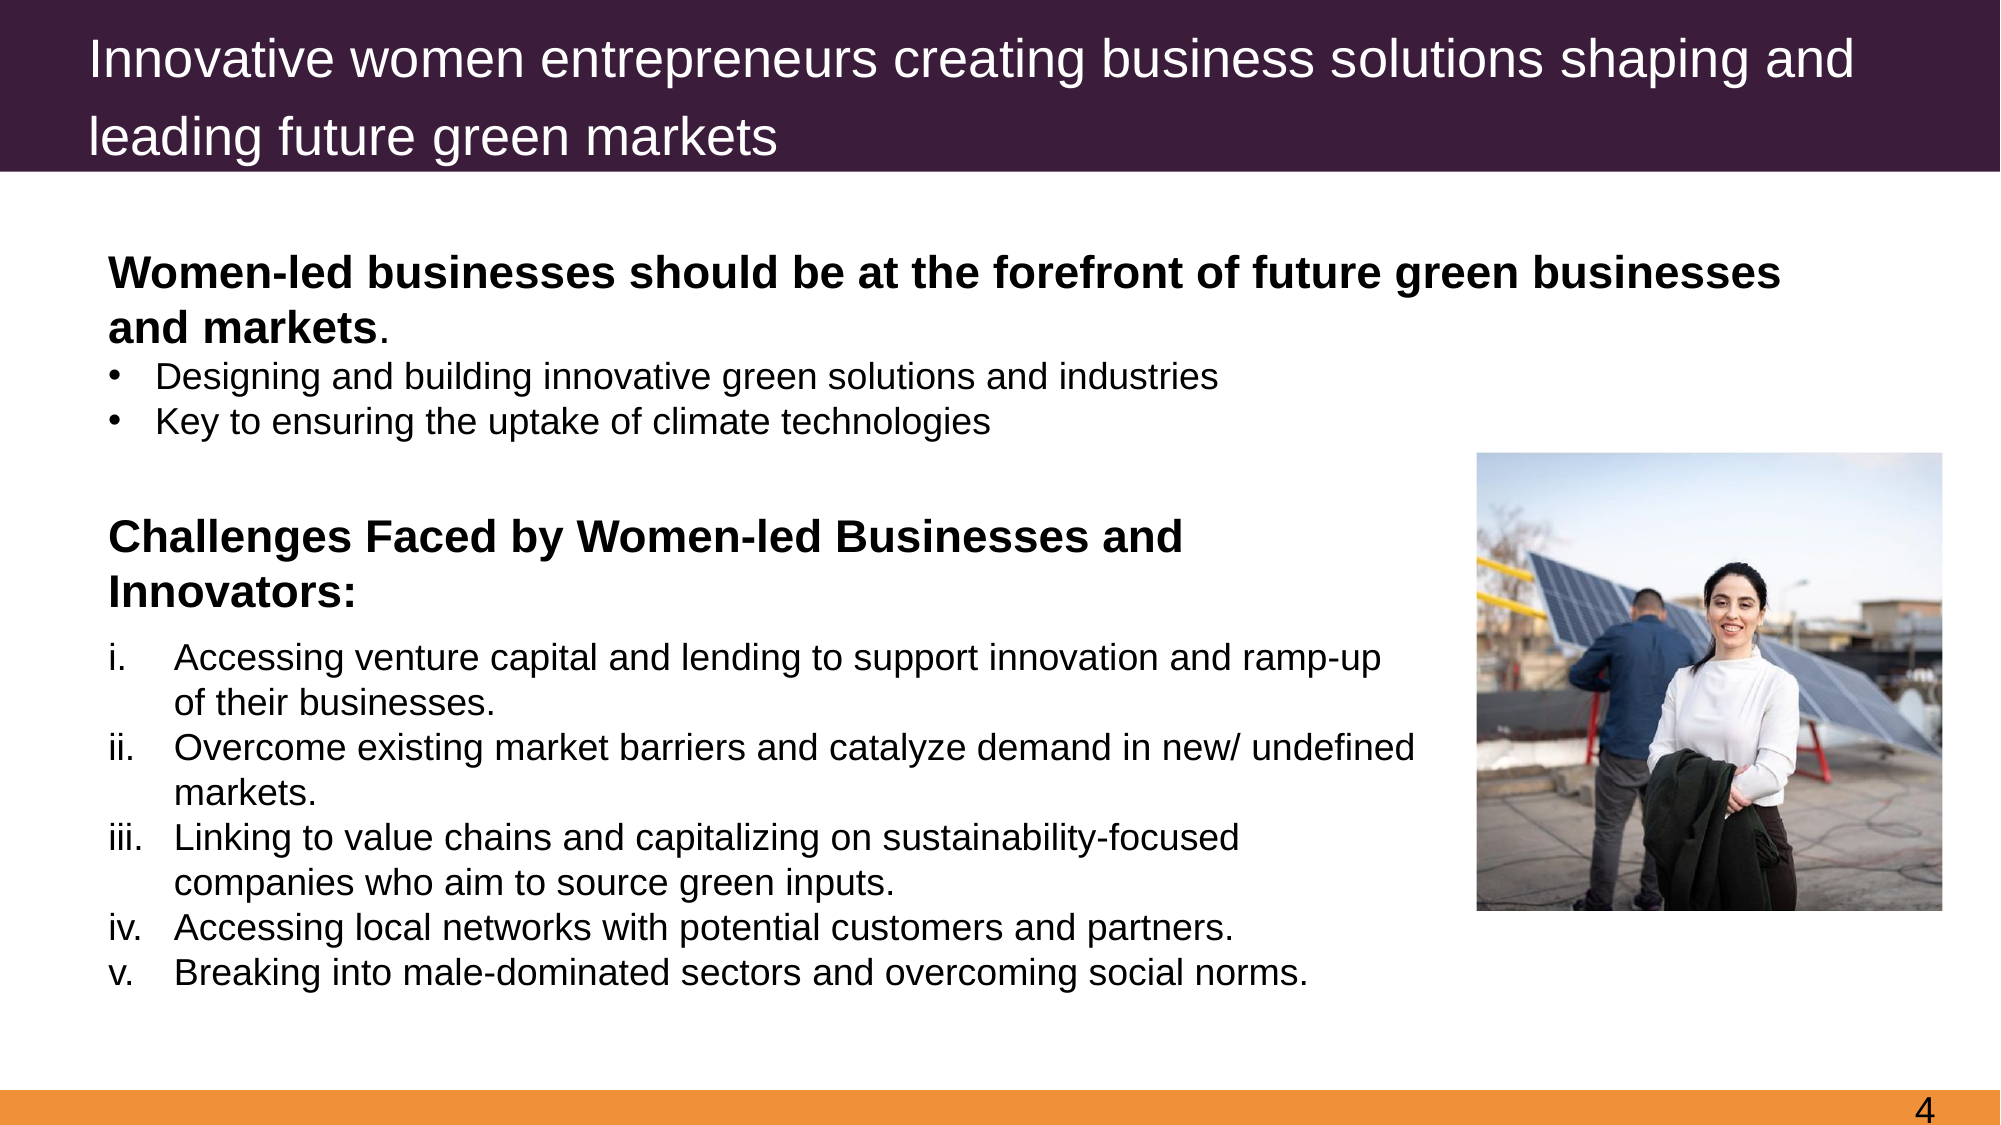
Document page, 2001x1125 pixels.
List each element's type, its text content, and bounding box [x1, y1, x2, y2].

slide_number 3 [1900, 1078, 2000, 1125]
text_box Innovative women entrepreneurs creating business solutions shaping and leading future green markets [55, 33, 2000, 143]
text_box Women-led businesses should be at the forefront of future green businesses and markets. Designing and building innovative green solutions and industries Key to ensuring the uptake of climate technologies [93, 234, 1843, 450]
text_box Challenges Faced by Women-led Businesses and Innovators: [93, 499, 1358, 624]
text_box Accessing venture capital and lending to support innovation and ramp-up of their businesses. Overcome existing market barriers and catalyze demand in new/ undefined markets. Linking to value chains and capitalizing on sustainability-focused companies who aim to source green inputs. Accessing local networks with potential customers and partners. Breaking into male-dominated sectors and overcoming social norms. [93, 625, 1435, 1001]
picture [1476, 452, 1943, 911]
